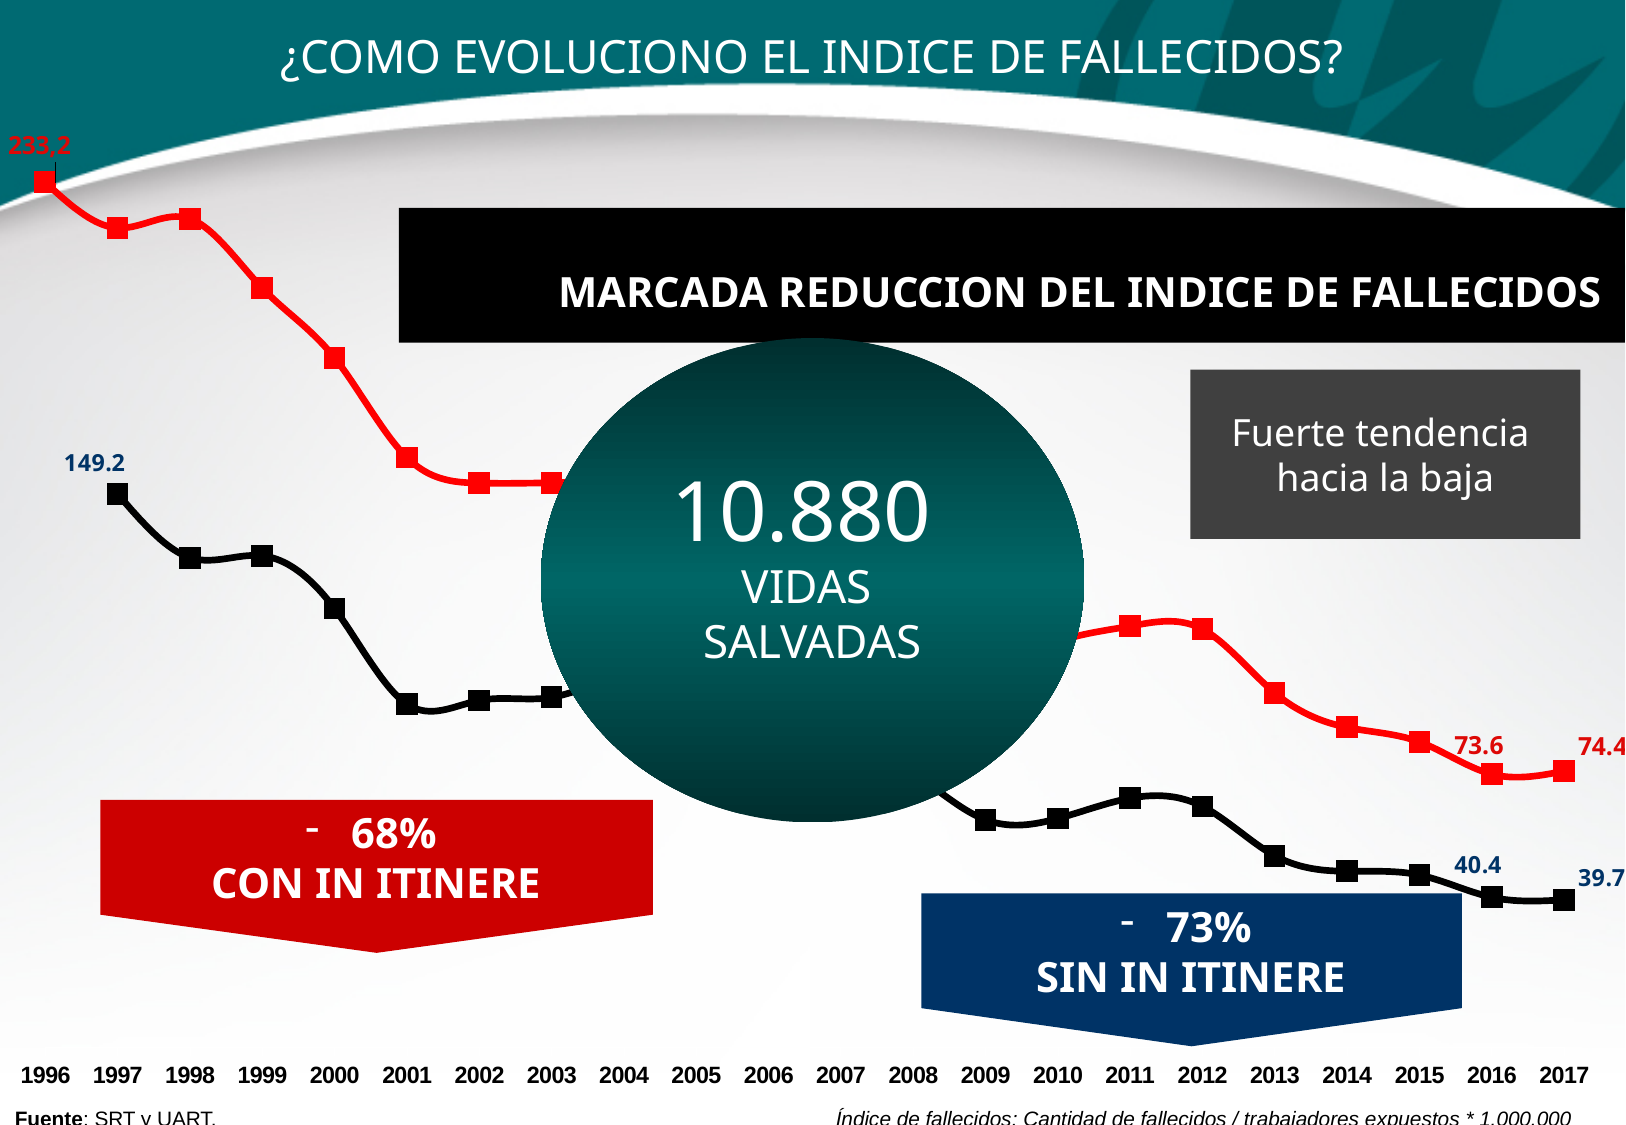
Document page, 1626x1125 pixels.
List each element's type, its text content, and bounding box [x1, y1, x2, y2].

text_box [0, 90, 1625, 1125]
picture [0, 0, 1626, 1125]
text_box ¿COMO EVOLUCIONO EL INDICE DE FALLECIDOS? [265, 20, 1359, 89]
